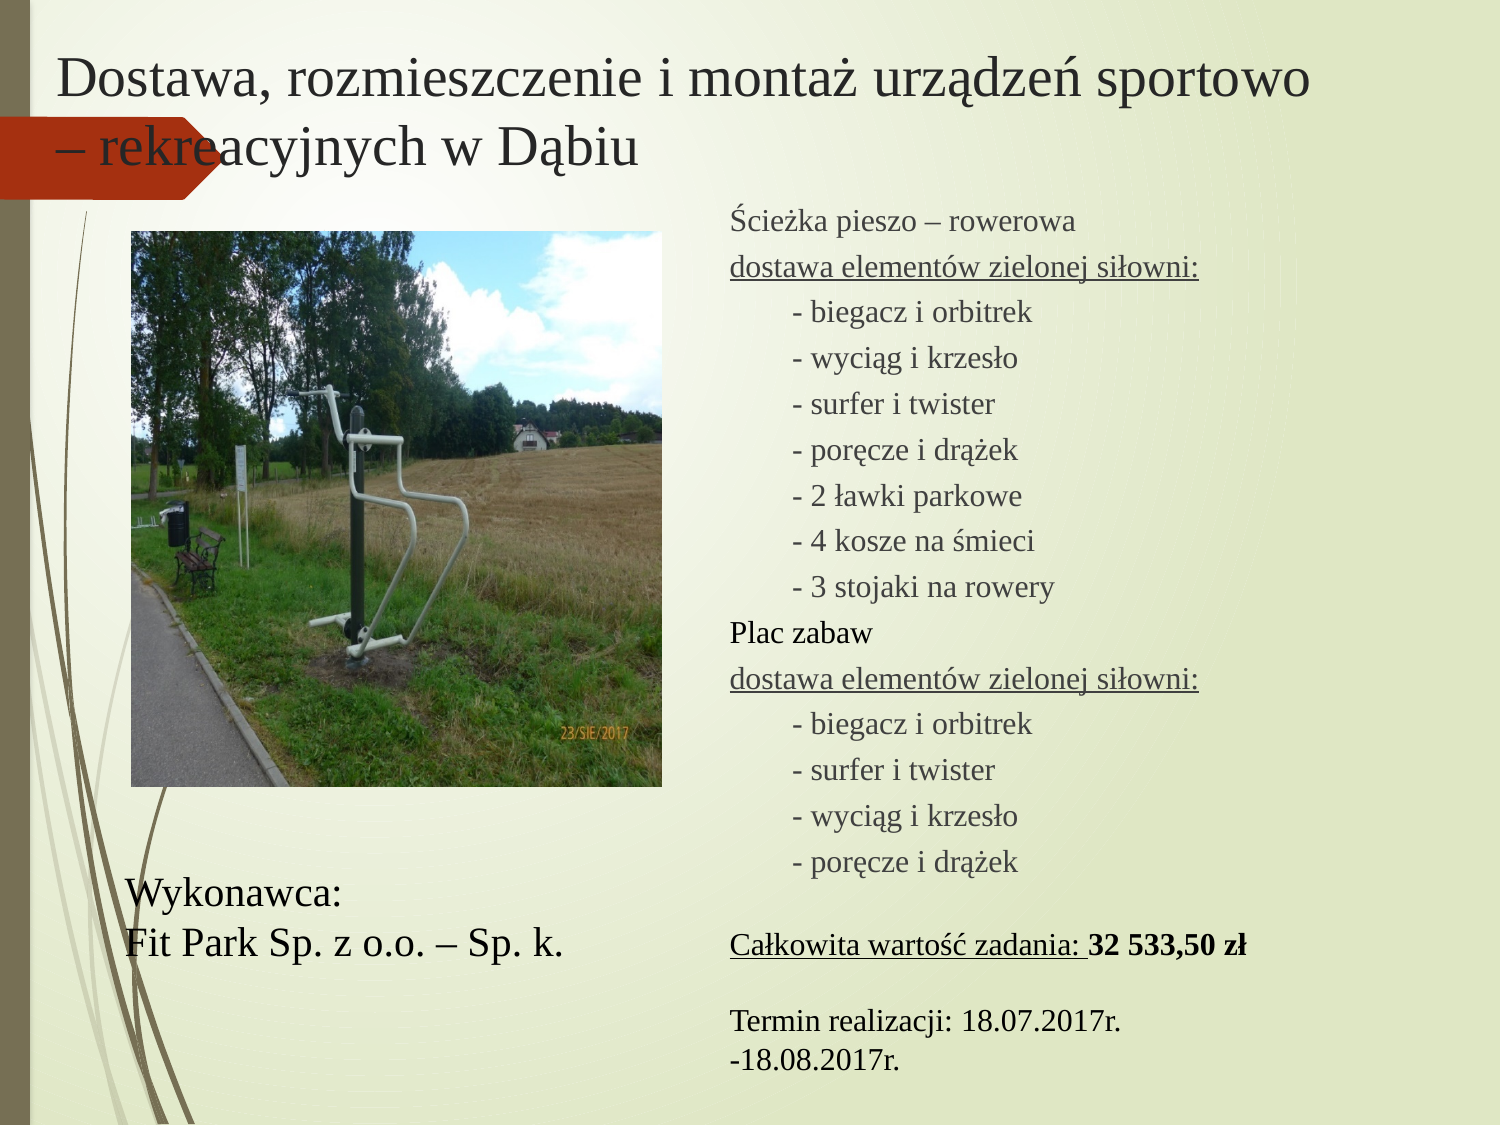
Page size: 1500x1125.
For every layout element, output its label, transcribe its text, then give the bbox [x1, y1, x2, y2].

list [130, 231, 663, 788]
title Dostawa, rozmieszczenie i montaż urządzeń sportowo – rekreacyjnych w Dąbiu [41, 30, 1341, 185]
text_box Wykonawca: Fit Park Sp. z o.o. – Sp. k. [109, 857, 583, 973]
list Ścieżka pieszo – rowerowa dostawa elementów zielonej siłowni: - biegacz i orbitrek - wyciąg i krzesło - surfer i twister - poręcze i drążek - 2 ławki parkowe - 4 kosze na śmieci - 3 stojaki na rowery Plac zabaw dostawa elementów zielonej siłowni: - biegacz i orbitrek - surfer i twister - wyciąg i krzesło - poręcze i drążek Całkowita wartość zadania: 32 533,50 zł Termin realizacji: 18.07.2017r. -18.08.2017r. [714, 184, 1391, 1106]
